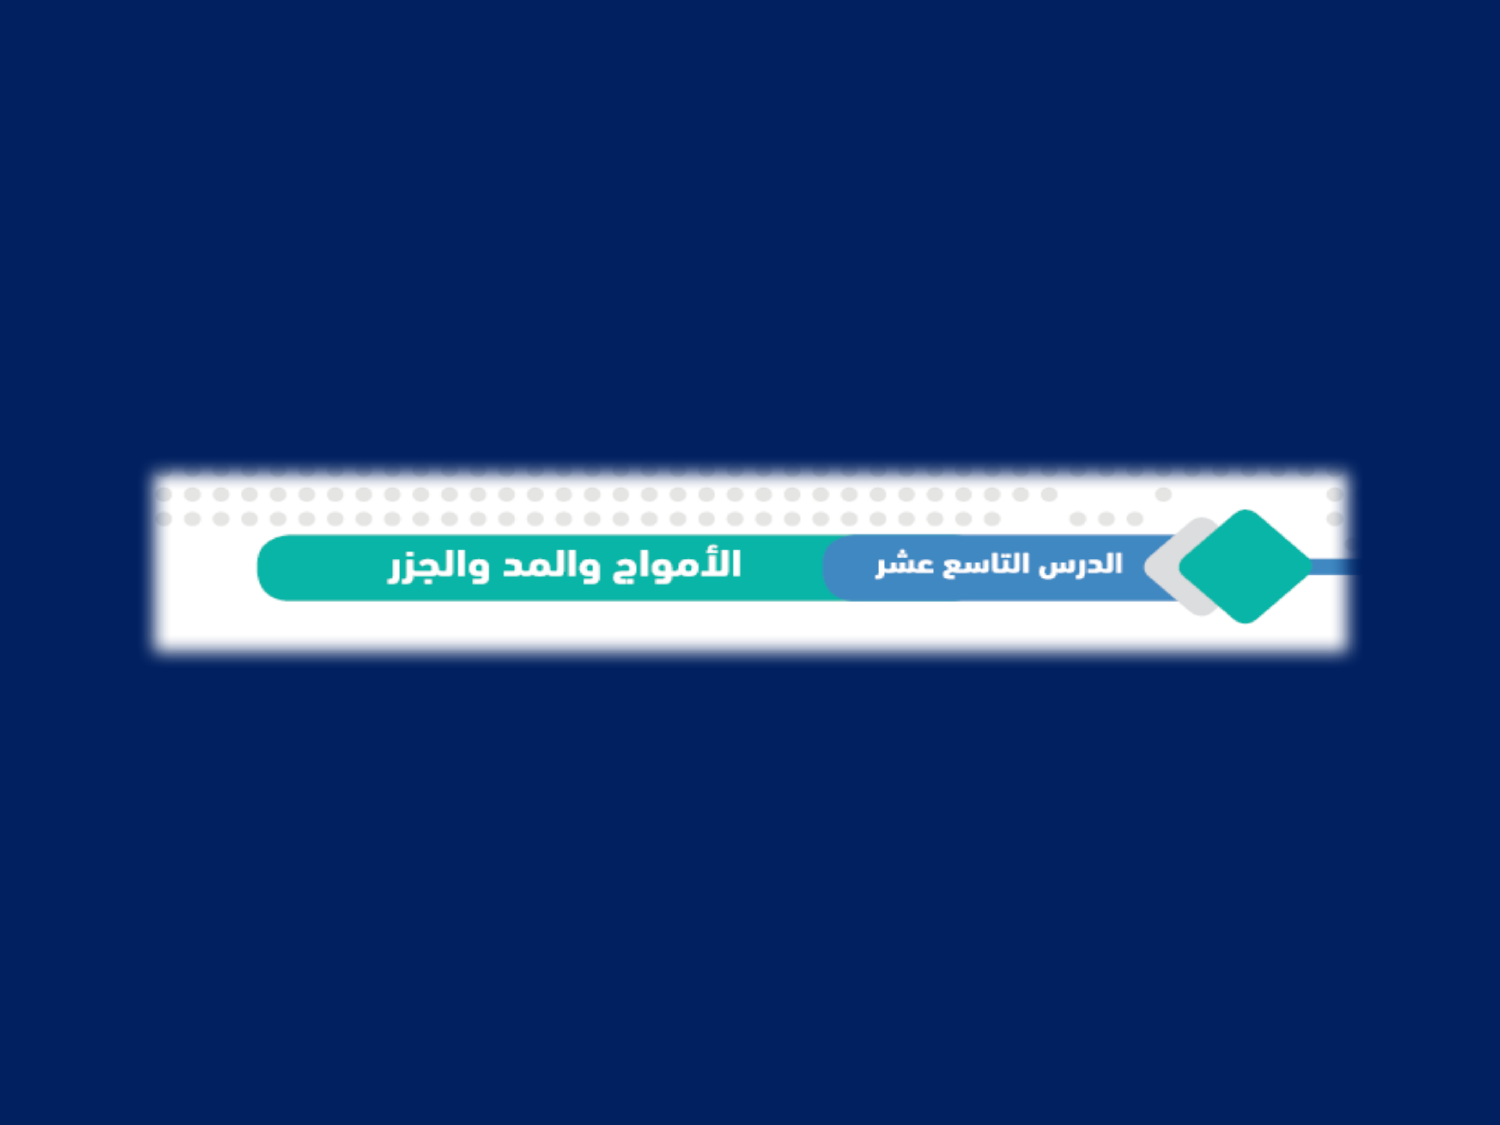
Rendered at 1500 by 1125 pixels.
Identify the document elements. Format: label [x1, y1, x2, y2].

picture [137, 455, 1363, 669]
